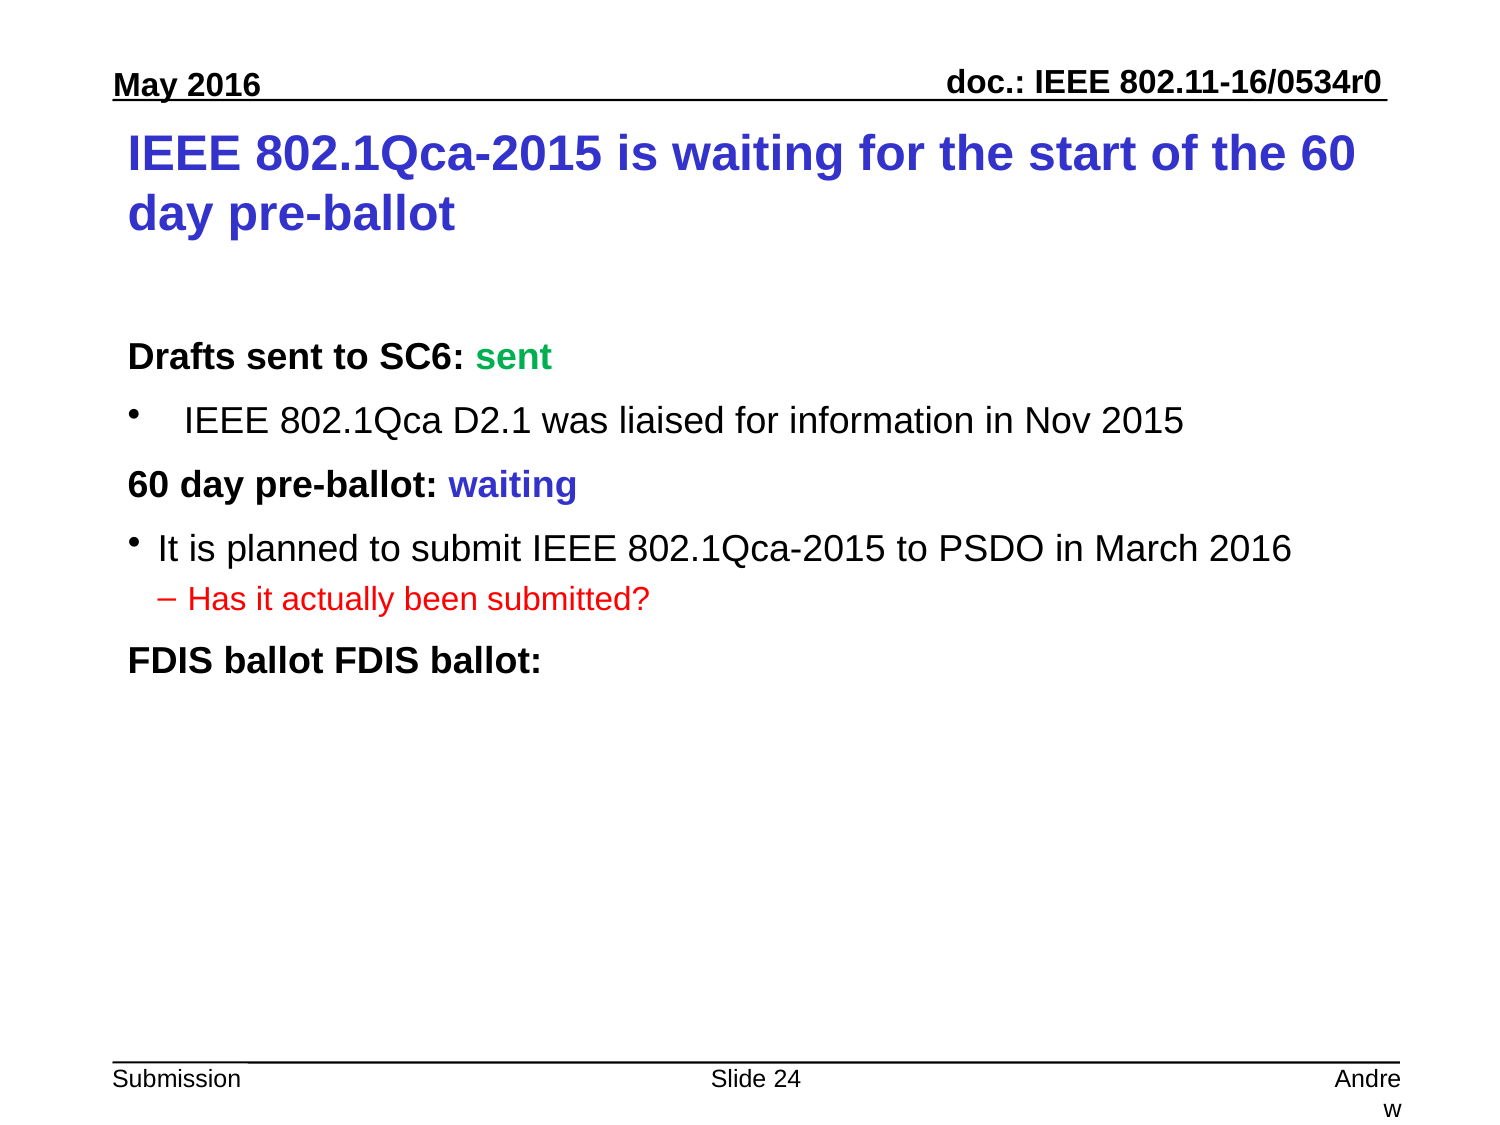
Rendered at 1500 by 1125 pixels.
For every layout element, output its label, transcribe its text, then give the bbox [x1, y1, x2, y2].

footer Andrew Myles, Cisco [1320, 1061, 1402, 1093]
title IEEE 802.1Qca-2015 is waiting for the start of the 60 day pre-ballot [112, 112, 1388, 288]
list Drafts sent to SC6: sent IEEE 802.1Qca D2.1 was liaised for information in Nov 2015 60 day pre-ballot: waiting It is planned to submit IEEE 802.1Qca-2015 to PSDO in March 2016 Has it actually been submitted? FDIS ballot FDIS ballot: [112, 324, 1388, 1000]
slide_number Slide 24 [709, 1061, 803, 1093]
